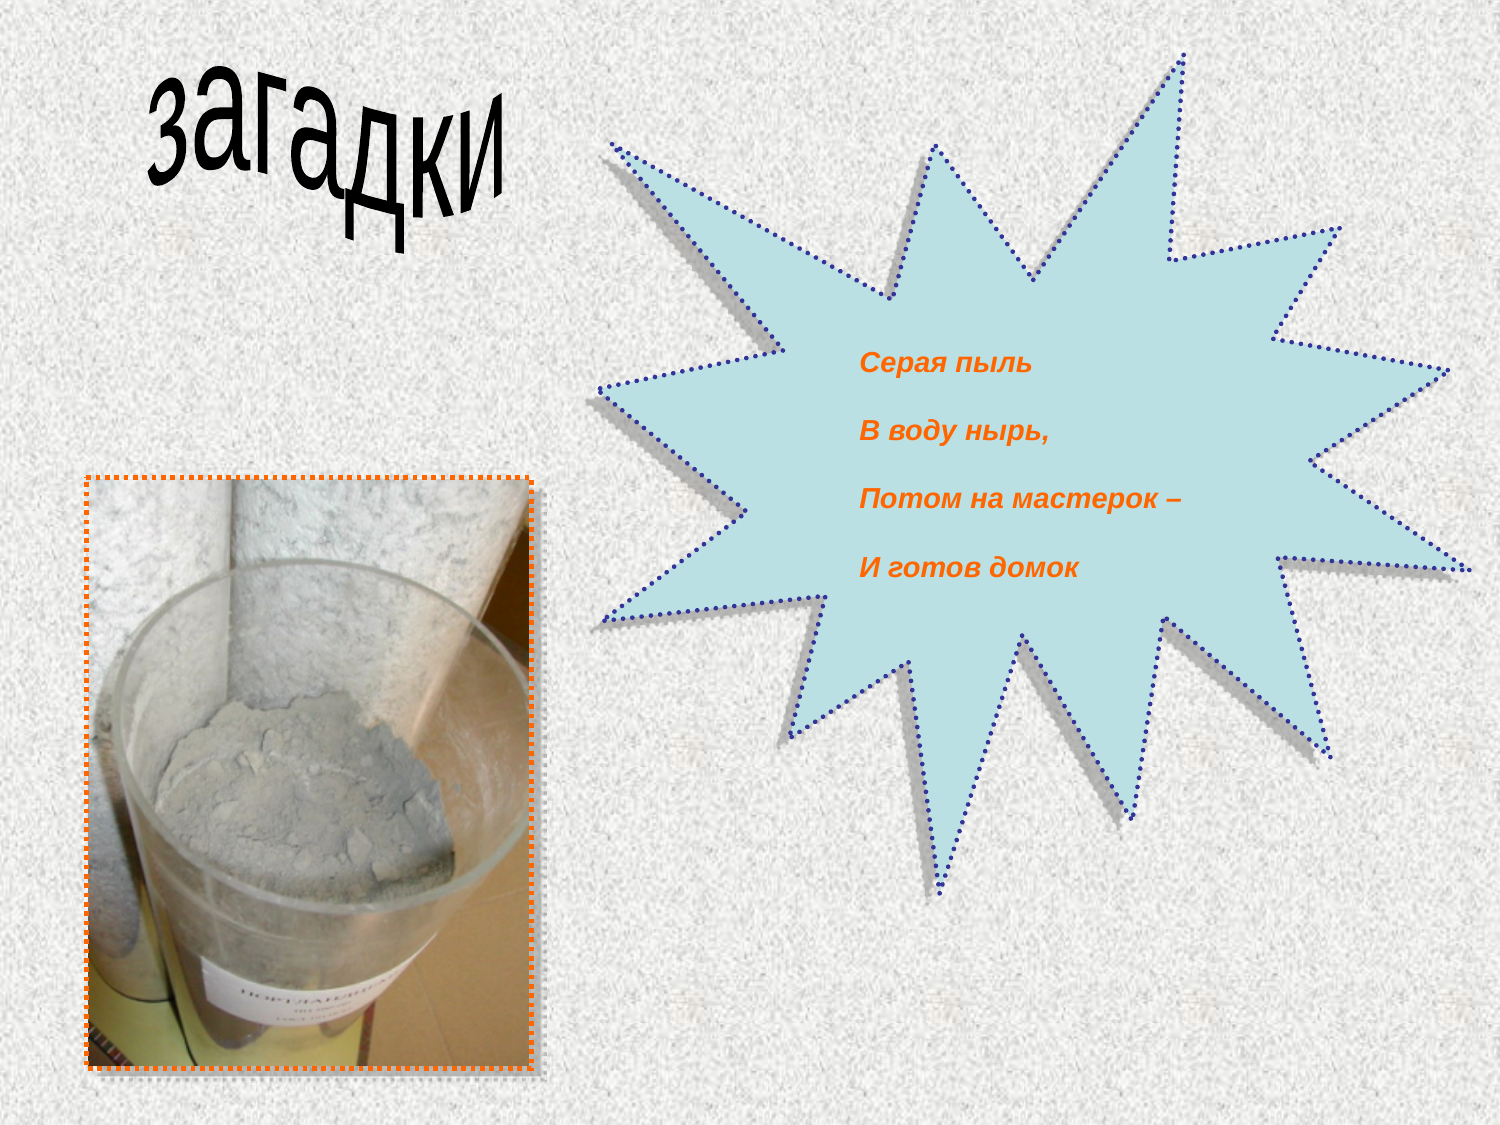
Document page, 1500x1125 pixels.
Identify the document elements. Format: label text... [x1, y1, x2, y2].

text_box Серая пыль В воду нырь, Потом на мастерок – И готов домок [844, 302, 1388, 591]
text_box [1388, 515, 1471, 571]
text_box [1388, 359, 1450, 411]
text_box [596, 54, 1340, 894]
picture [0, 0, 1500, 1125]
